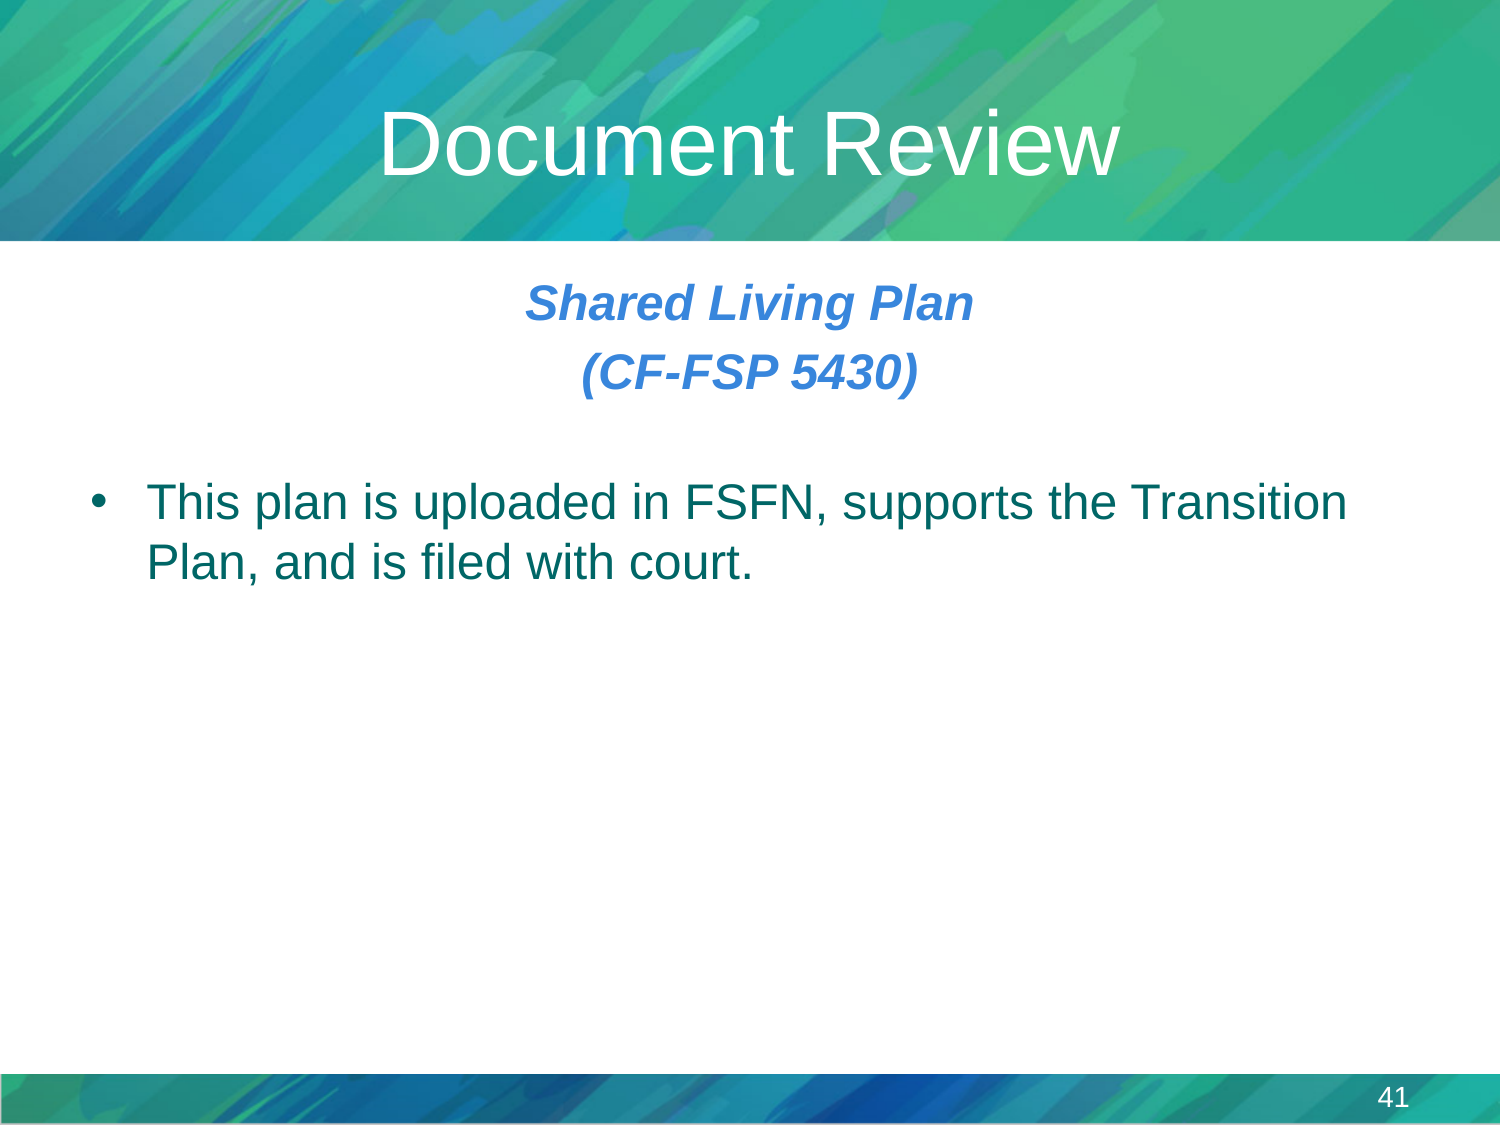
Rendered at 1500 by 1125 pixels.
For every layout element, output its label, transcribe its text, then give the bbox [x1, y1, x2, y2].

slide_number 41 [1074, 1070, 1425, 1125]
title Document Review [75, 45, 1425, 233]
list Shared Living Plan (CF-FSP 5430) This plan is uploaded in FSFN, supports the Transition Plan, and is filed with court. [75, 262, 1425, 1005]
picture [0, 0, 1500, 1125]
